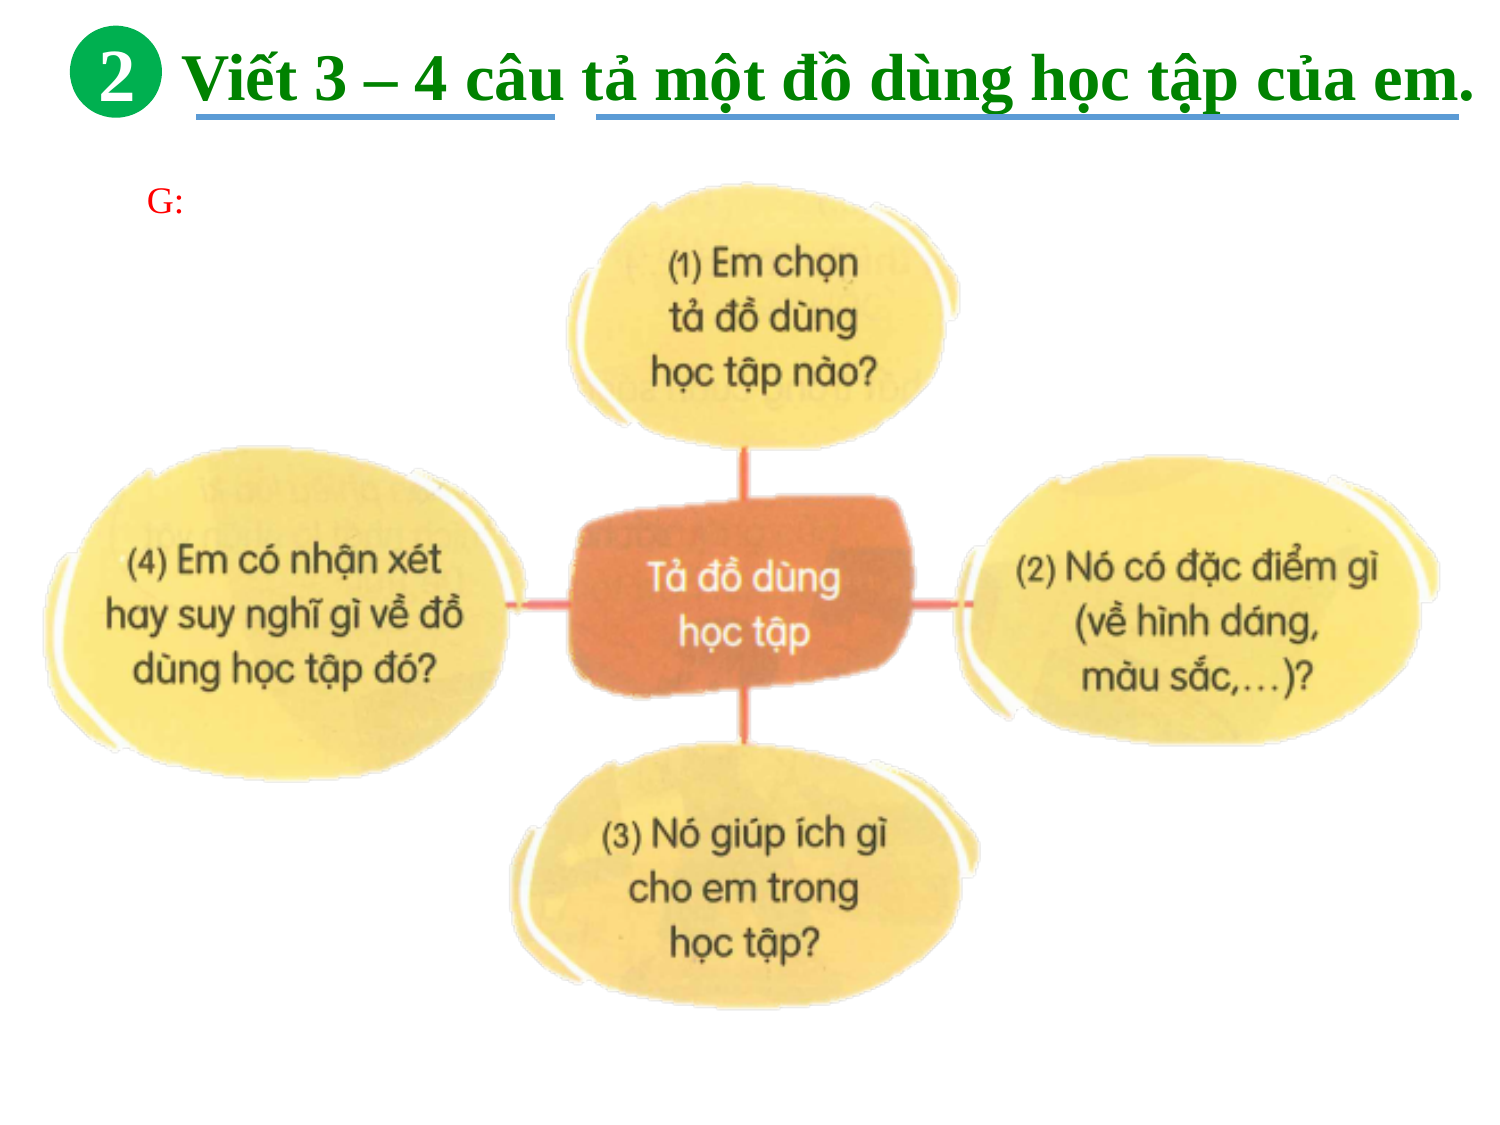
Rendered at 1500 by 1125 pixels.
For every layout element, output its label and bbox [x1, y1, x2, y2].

text_box [70, 26, 1500, 123]
picture [34, 168, 1448, 1015]
